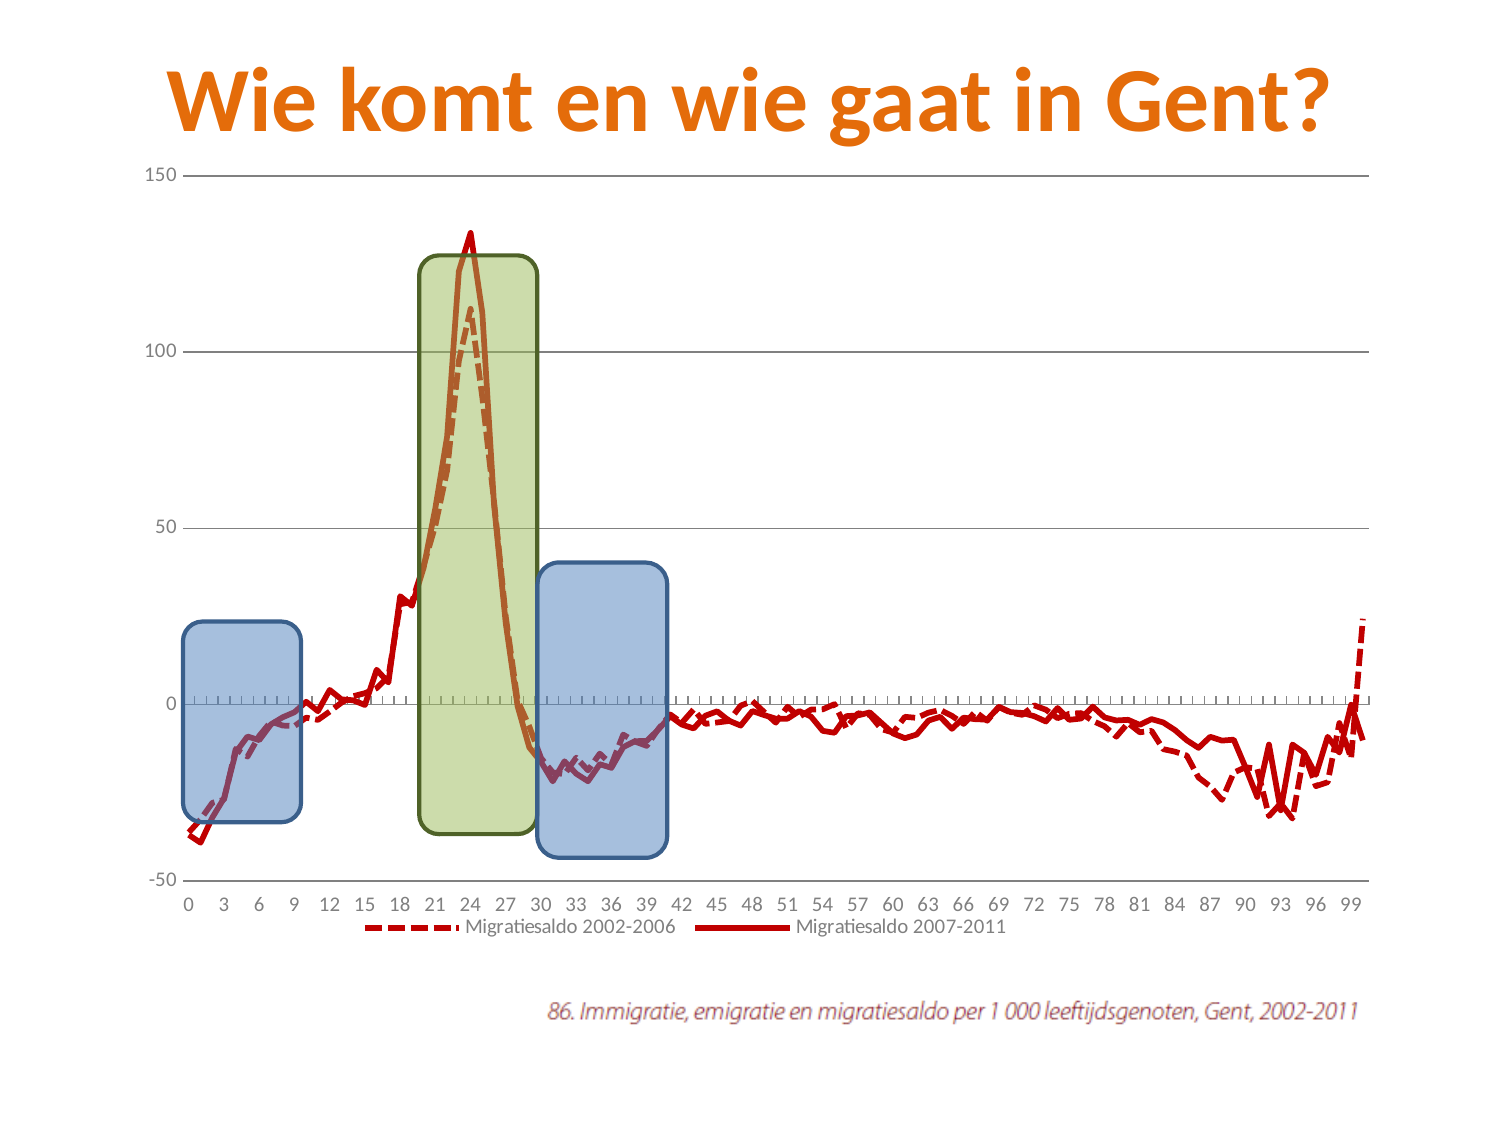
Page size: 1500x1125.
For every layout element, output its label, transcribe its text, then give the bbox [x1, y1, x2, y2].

chart [118, 148, 1395, 977]
title Wie komt en wie gaat in Gent? [75, 19, 1425, 171]
picture [110, 148, 1390, 1051]
